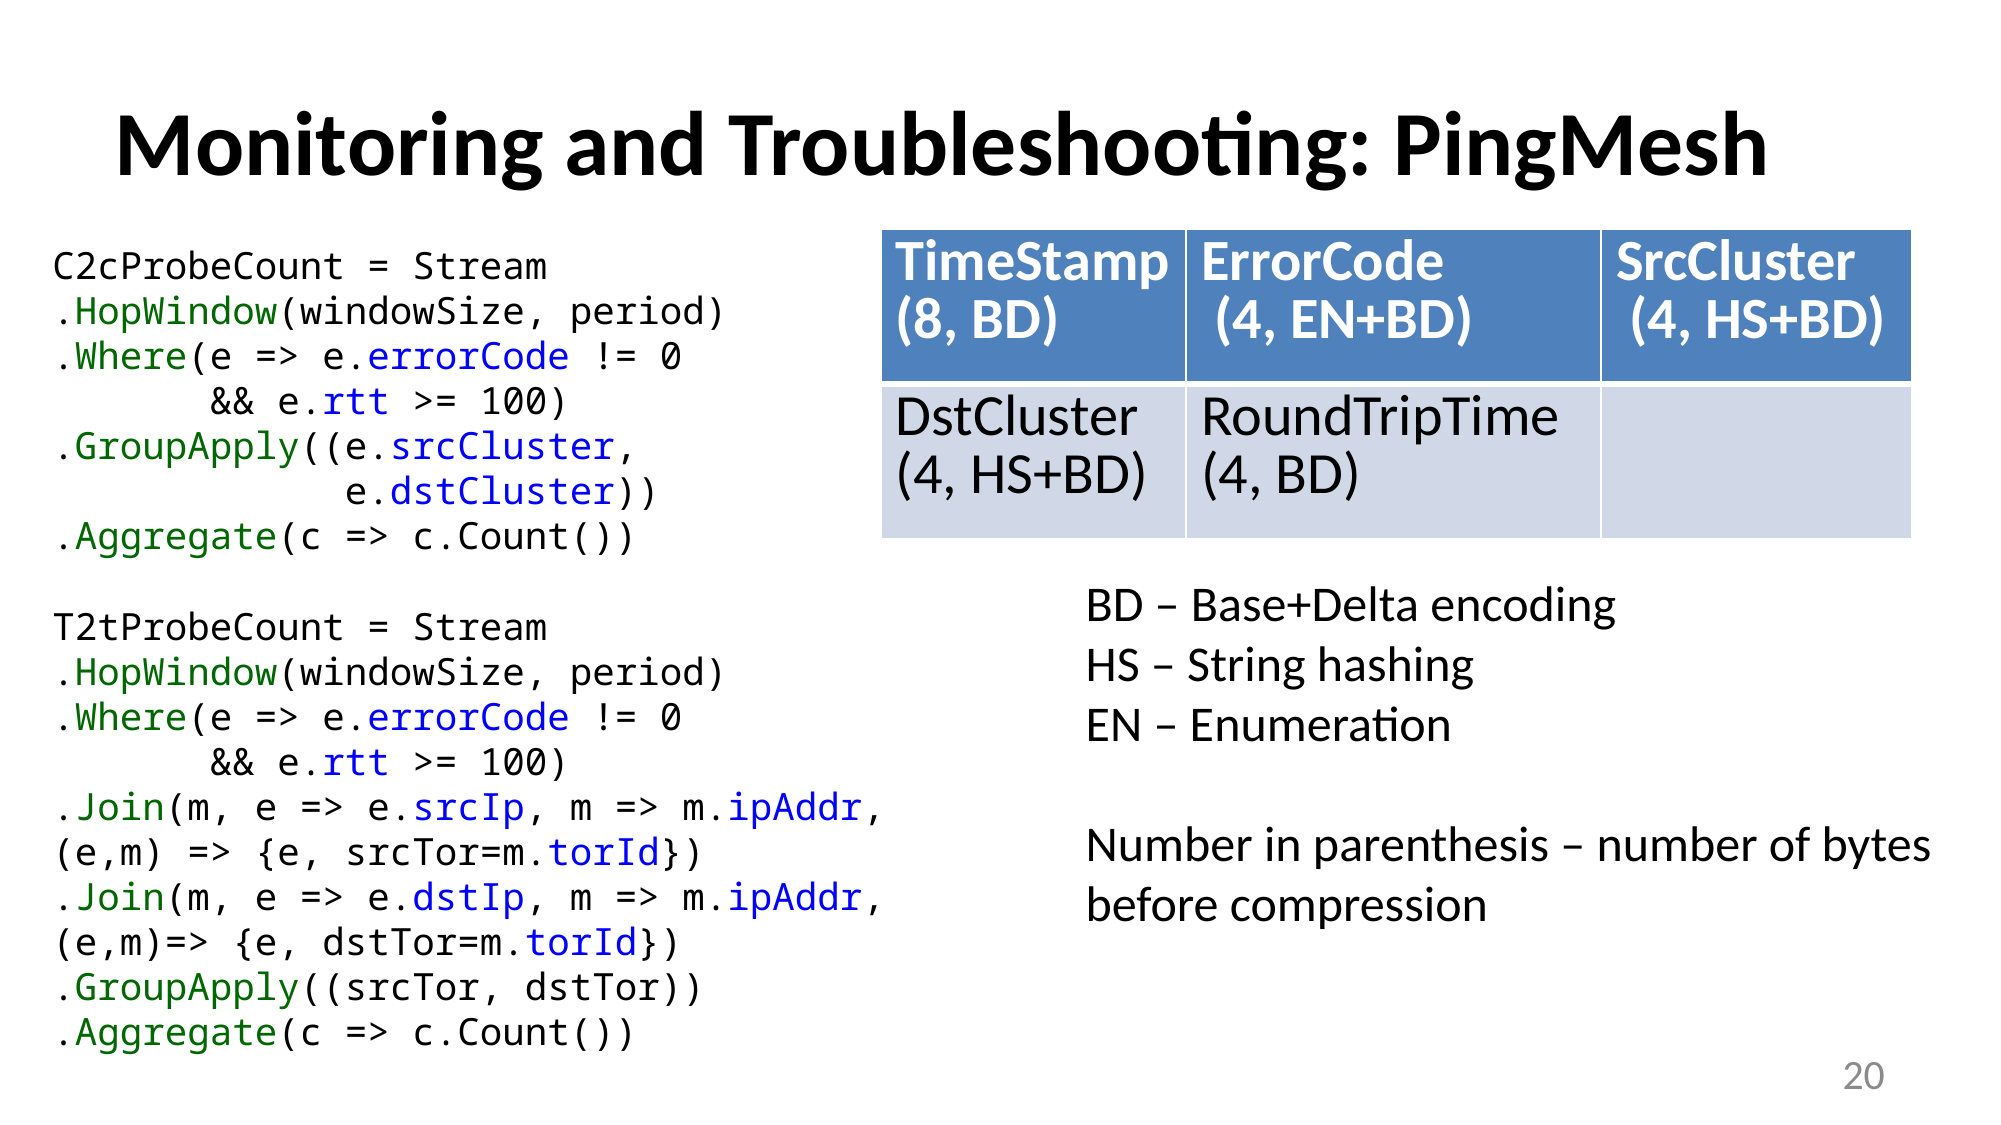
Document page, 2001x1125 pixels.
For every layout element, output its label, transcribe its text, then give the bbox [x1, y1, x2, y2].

text_box T2tProbeCount = Stream .HopWindow(windowSize, period) .Where(e => e.errorCode != 0 && e.rtt >= 100) .Join(m, e => e.srcIp, m => m.ipAddr, (e,m) => {e, srcTor=m.torId}) .Join(m, e => e.dstIp, m => m.ipAddr, (e,m)=> {e, dstTor=m.torId}) .GroupApply((srcTor, dstTor)) .Aggregate(c => c.Count()) [37, 595, 1138, 1061]
table_header ErrorCode (4, EN+BD) [1187, 230, 1600, 381]
table_cell [1602, 387, 1911, 538]
table_cell RoundTripTime (4, BD) [1187, 387, 1600, 538]
slide_number 20 [1433, 1042, 1900, 1103]
table_header TimeStamp (8, BD) [882, 230, 1185, 381]
table_header SrcCluster (4, HS+BD) [1602, 230, 1911, 381]
text_box BD – Base+Delta encoding HS – String hashing EN – Enumeration Number in parenthesis – number of bytes before compression [1070, 564, 1959, 939]
title Monitoring and Troubleshooting: PingMesh [99, 45, 1900, 233]
text_box C2cProbeCount = Stream .HopWindow(windowSize, period) .Where(e => e.errorCode != 0 && e.rtt >= 100) .GroupApply((e.srcCluster, e.dstCluster)) .Aggregate(c => c.Count()) [37, 234, 750, 565]
table_cell DstCluster (4, HS+BD) [882, 387, 1185, 538]
